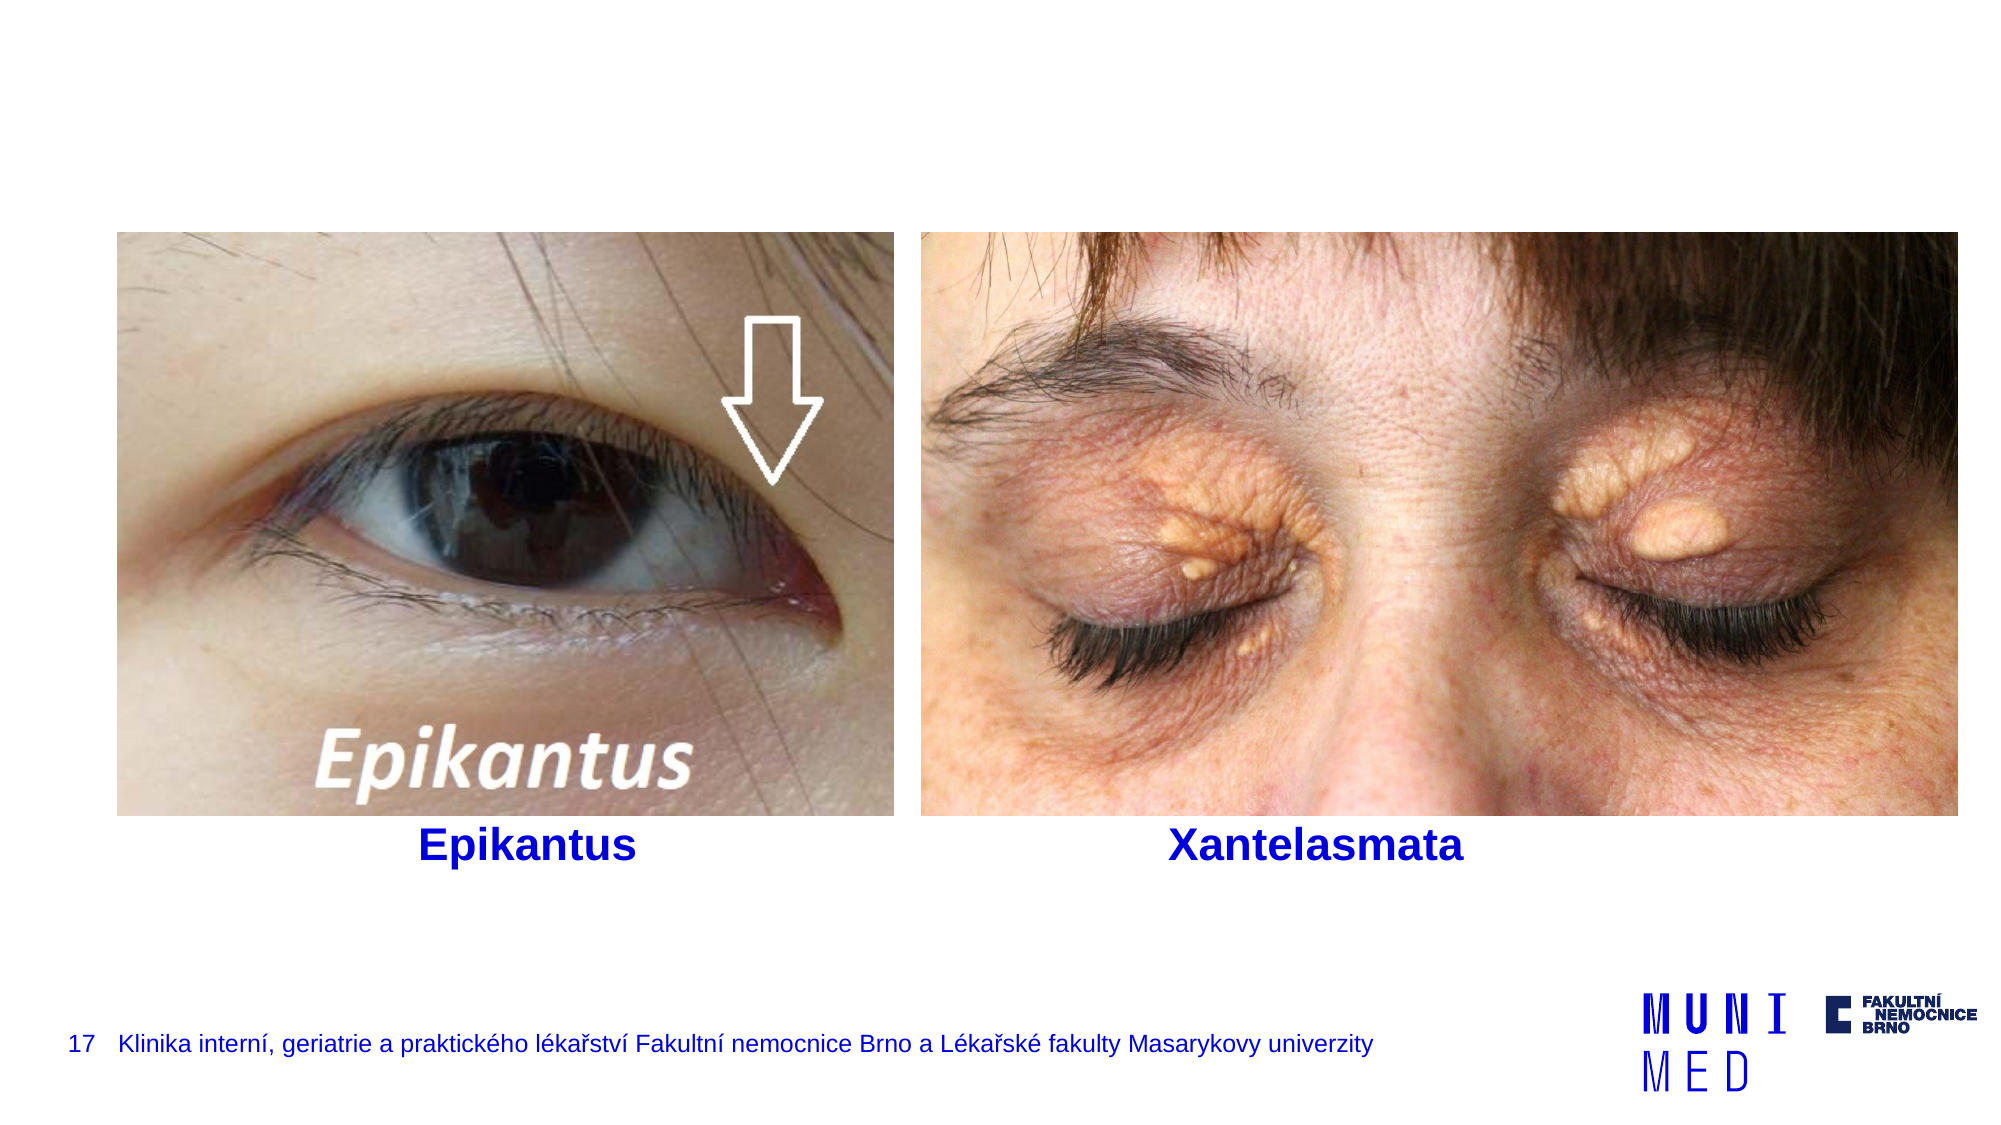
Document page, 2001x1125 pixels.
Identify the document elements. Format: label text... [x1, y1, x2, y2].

picture [921, 232, 1958, 816]
picture [117, 232, 894, 816]
slide_number 17 [67, 1021, 110, 1063]
list Epikantus Xantelasmata [118, 277, 1883, 957]
footer Klinika interní, geriatrie a praktického lékařství Fakultní nemocnice Brno a Lékařské fakulty Masarykovy univerzity [118, 1021, 1418, 1063]
